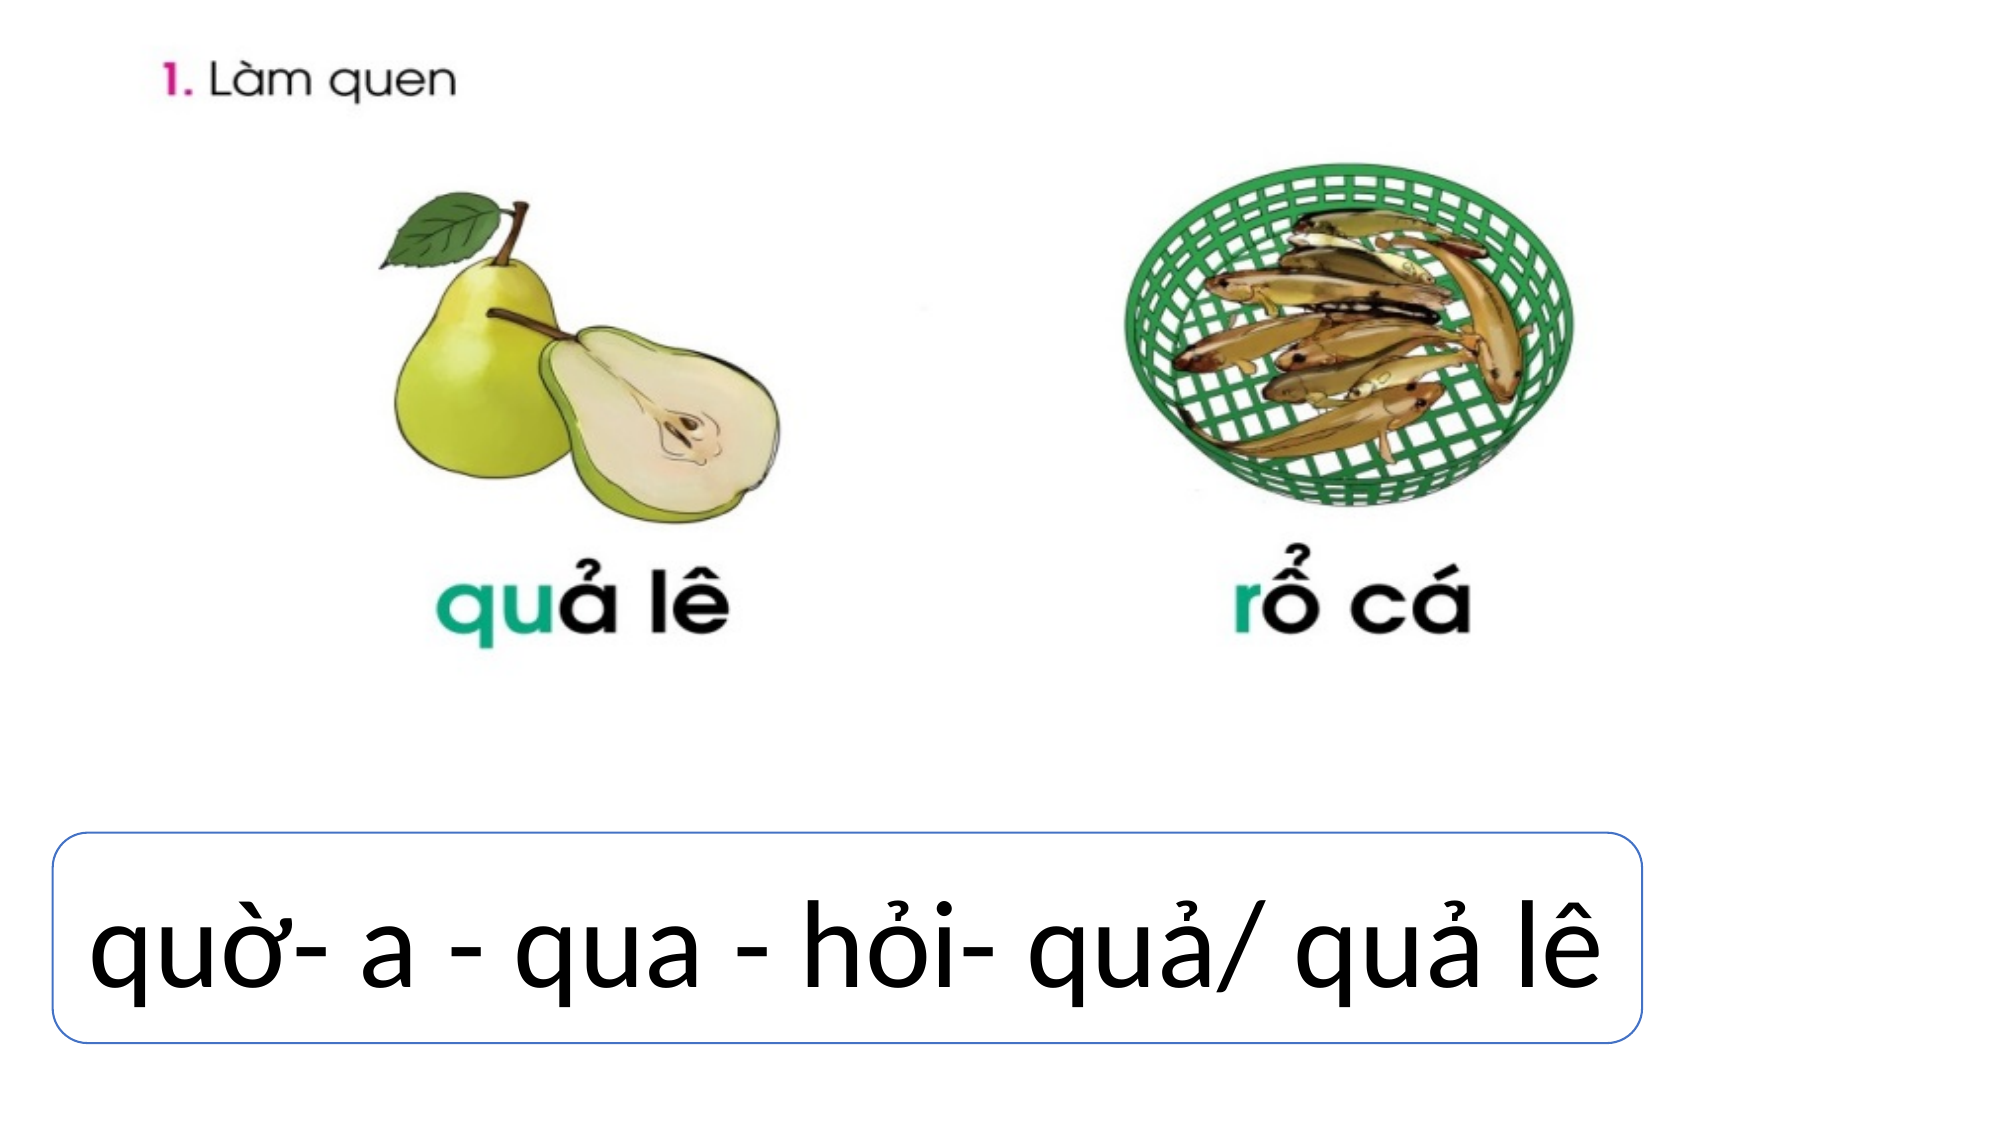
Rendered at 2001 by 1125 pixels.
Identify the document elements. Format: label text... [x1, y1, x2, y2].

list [15, 18, 1963, 711]
text_box quờ- a - qua - hỏi- quả/ quả lê [51, 831, 1644, 1045]
